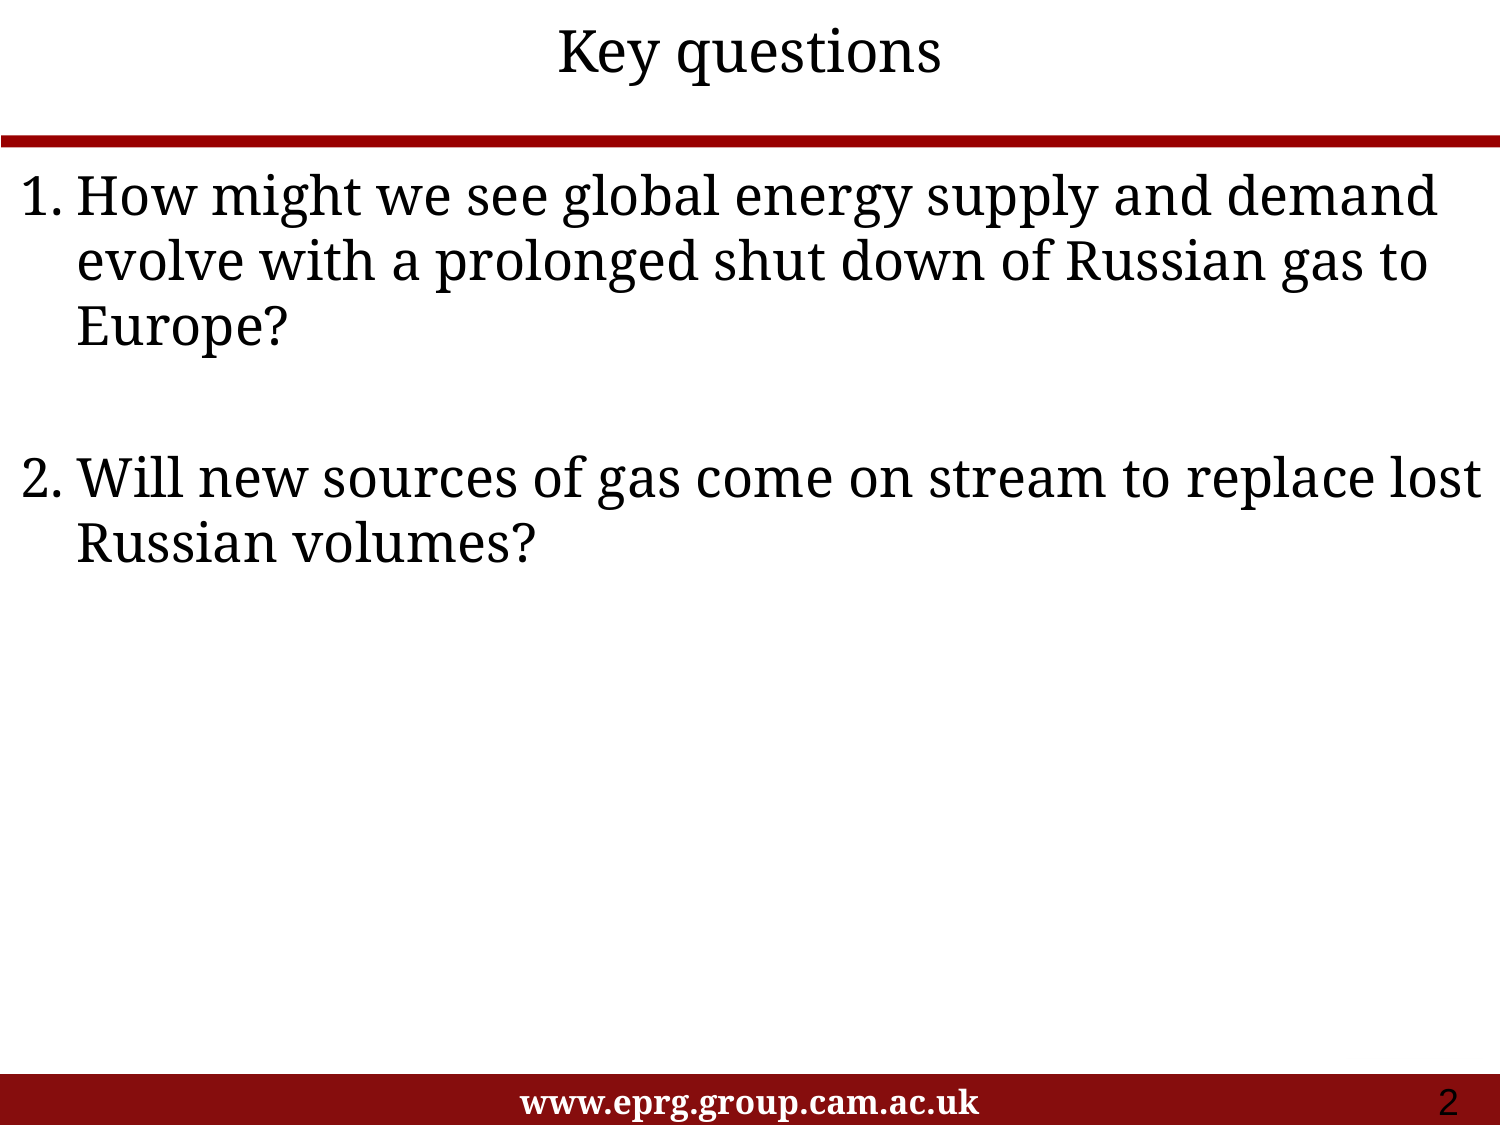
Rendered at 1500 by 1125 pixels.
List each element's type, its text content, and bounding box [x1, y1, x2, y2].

text_box 2 [1423, 1070, 1500, 1125]
list How might we see global energy supply and demand evolve with a prolonged shut down of Russian gas to Europe? Will new sources of gas come on stream to replace lost Russian volumes? [5, 154, 1500, 1035]
text_box Key questions [74, 7, 1425, 126]
